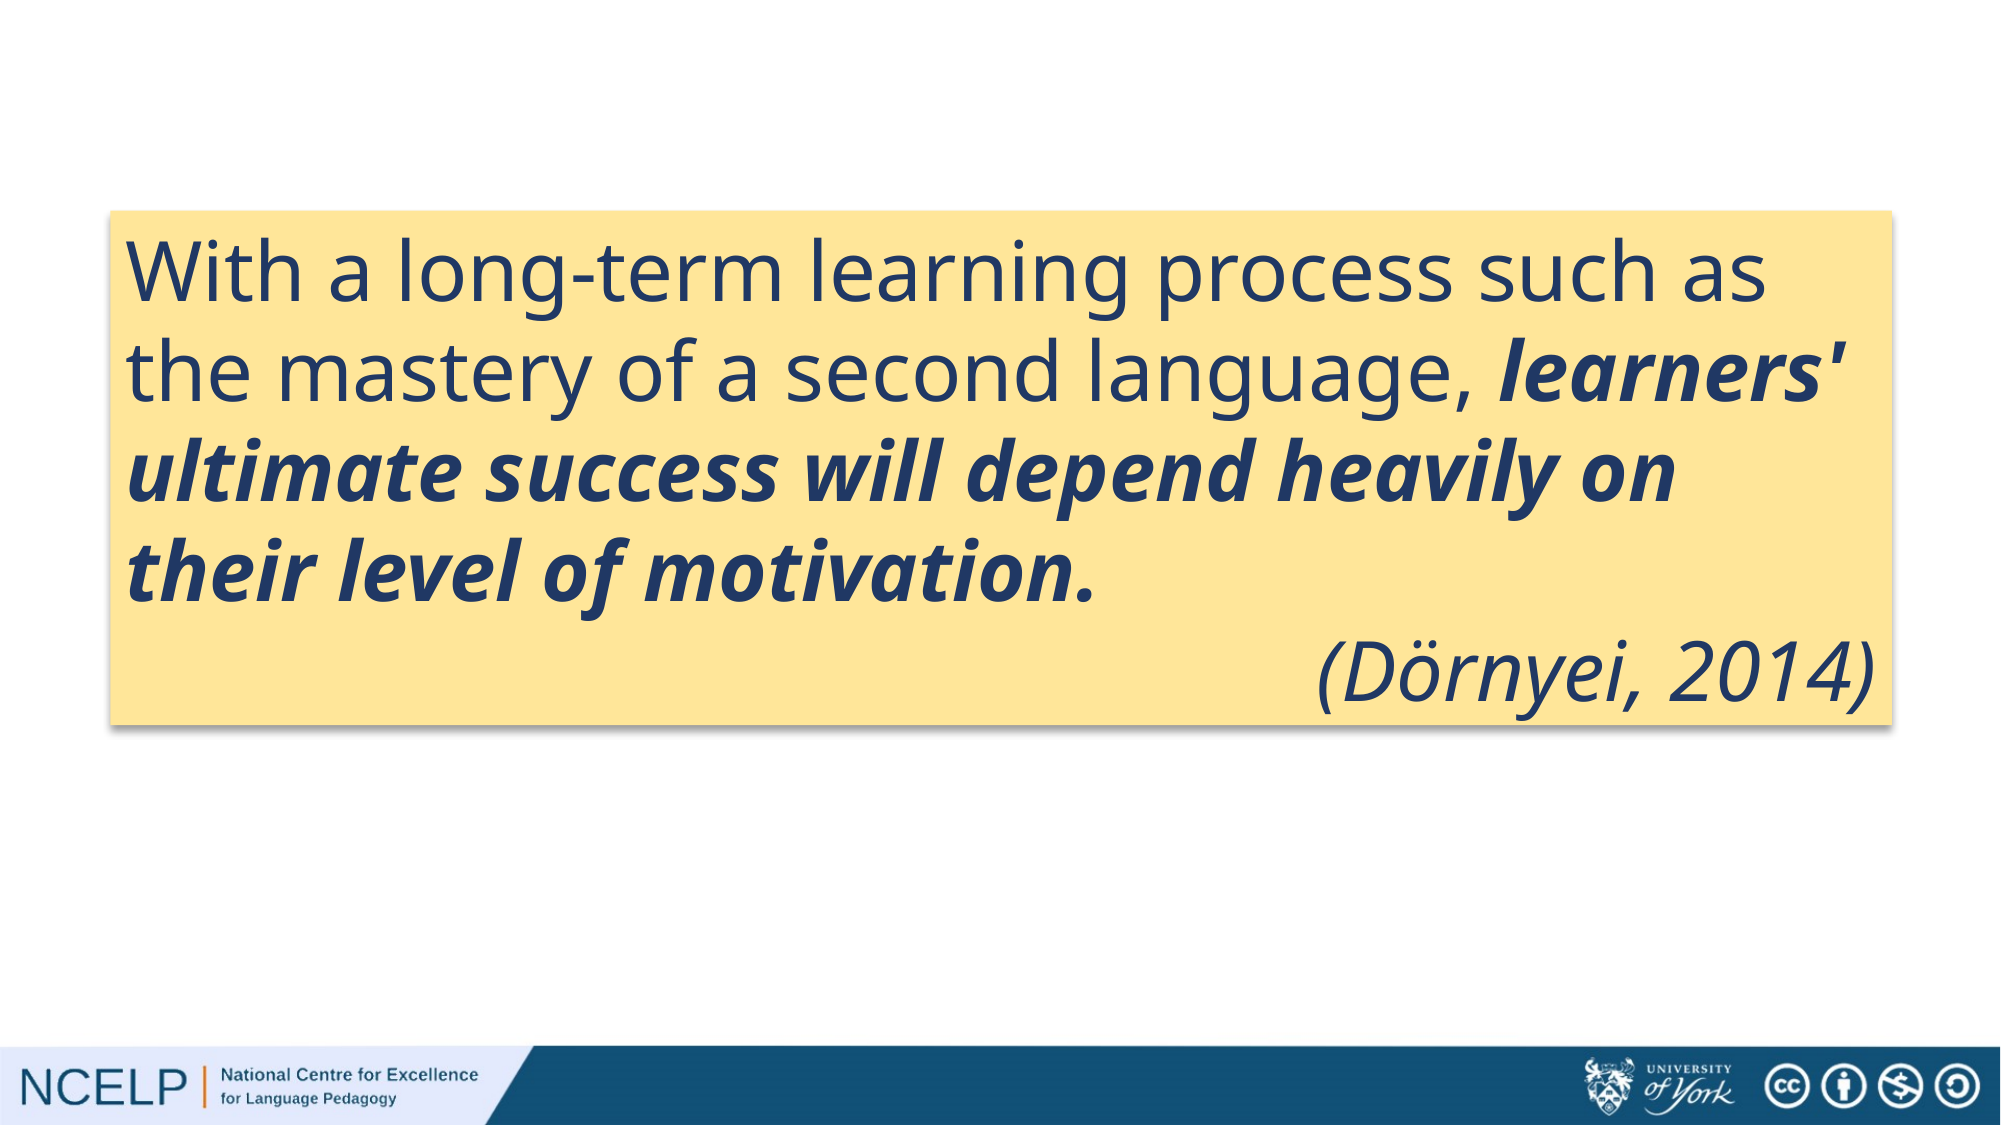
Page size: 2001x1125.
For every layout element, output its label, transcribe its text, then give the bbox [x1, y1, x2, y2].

picture [0, 0, 2001, 1125]
text_box With a long-term learning process such as the mastery of a second language, learners' ultimate success will depend heavily on their level of motivation. (Dörnyei, 2014) [110, 210, 1892, 726]
